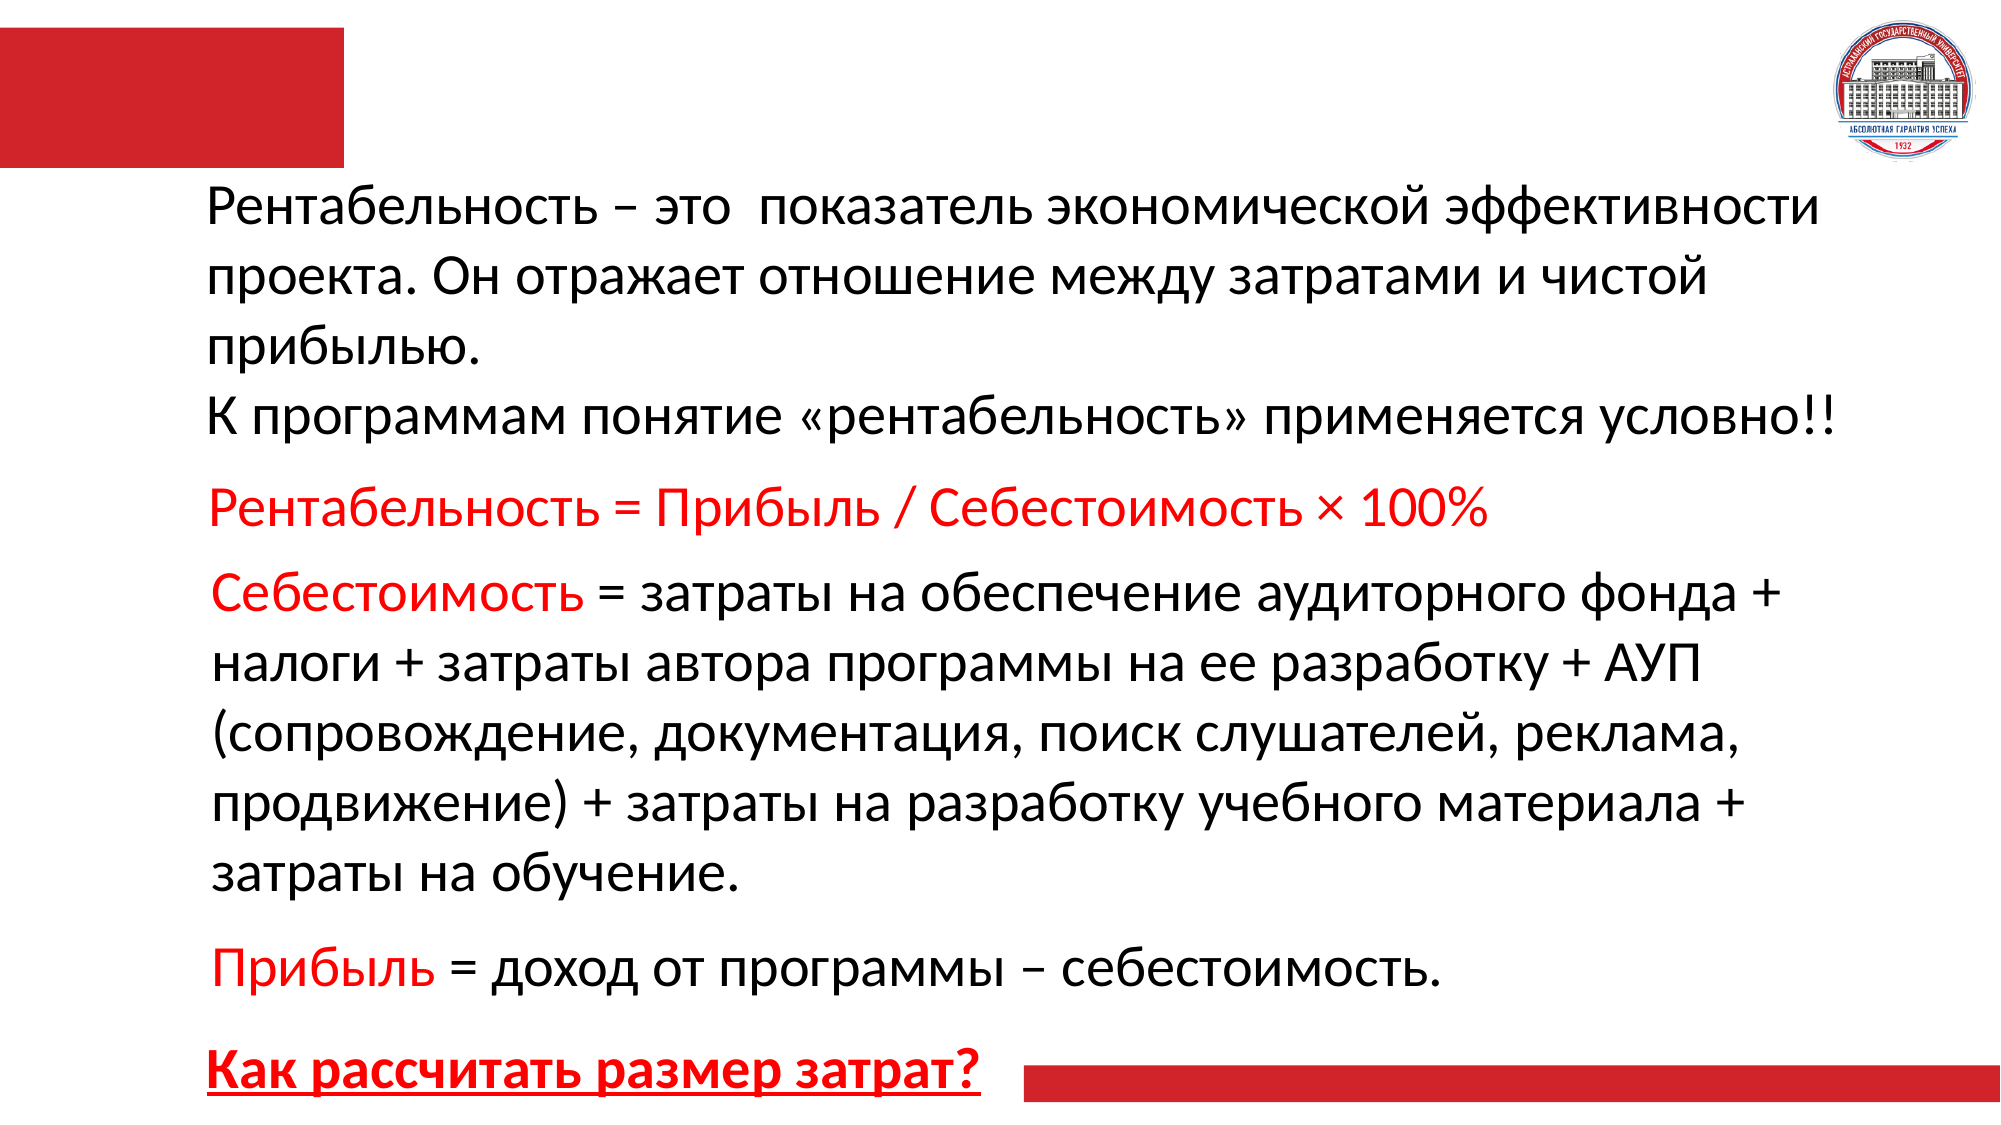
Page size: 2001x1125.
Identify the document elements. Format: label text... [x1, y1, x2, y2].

picture [1830, 17, 1976, 162]
text_box Себестоимость = затраты на обеспечение аудиторного фонда + налоги + затраты автора программы на ее разработку + АУП (сопровождение, документация, поиск слушателей, реклама, продвижение) + затраты на разработку учебного материала + затраты на обучение. [196, 546, 1906, 911]
text_box Рентабельность – это показатель экономической эффективности проекта. Он отражает отношение между затратами и чистой прибылью. К программам понятие «рентабельность» применяется условно!! [191, 158, 1901, 454]
text_box [0, 26, 345, 169]
text_box Рентабельность = Прибыль / Себестоимость × 100% [193, 460, 1505, 546]
text_box Прибыль = доход от программы – себестоимость. [196, 920, 1906, 1006]
text_box [1318, 1064, 2000, 1103]
text_box Как рассчитать размер затрат? [191, 1022, 1318, 1108]
